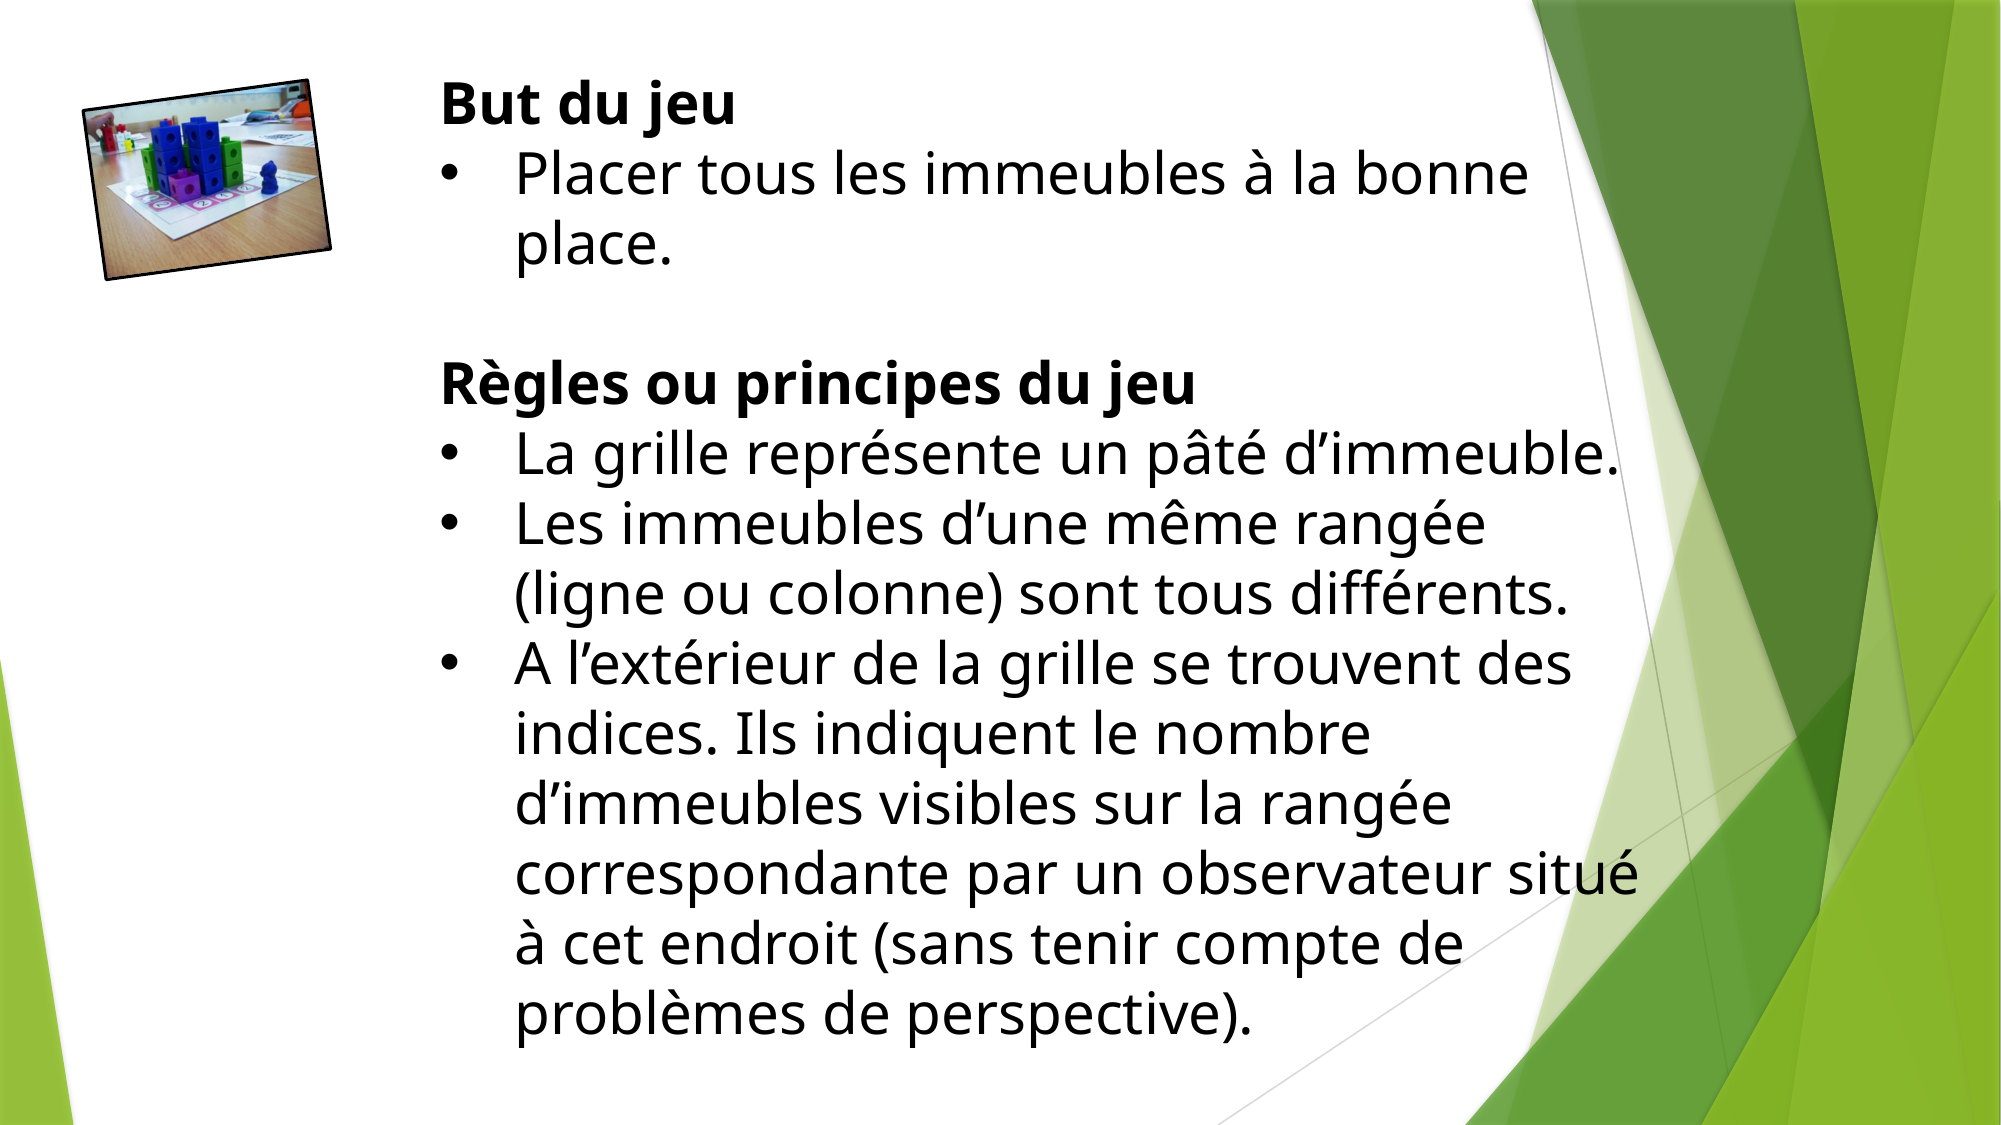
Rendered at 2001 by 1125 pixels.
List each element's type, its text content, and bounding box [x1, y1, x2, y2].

picture [86, 82, 328, 277]
text_box But du jeu Placer tous les immeubles à la bonne place. Règles ou principes du jeu La grille représente un pâté d’immeuble. Les immeubles d’une même rangée (ligne ou colonne) sont tous différents. A l’extérieur de la grille se trouvent des indices. Ils indiquent le nombre d’immeubles visibles sur la rangée correspondante par un observateur situé à cet endroit (sans tenir compte de problèmes de perspective). [424, 59, 1657, 1054]
